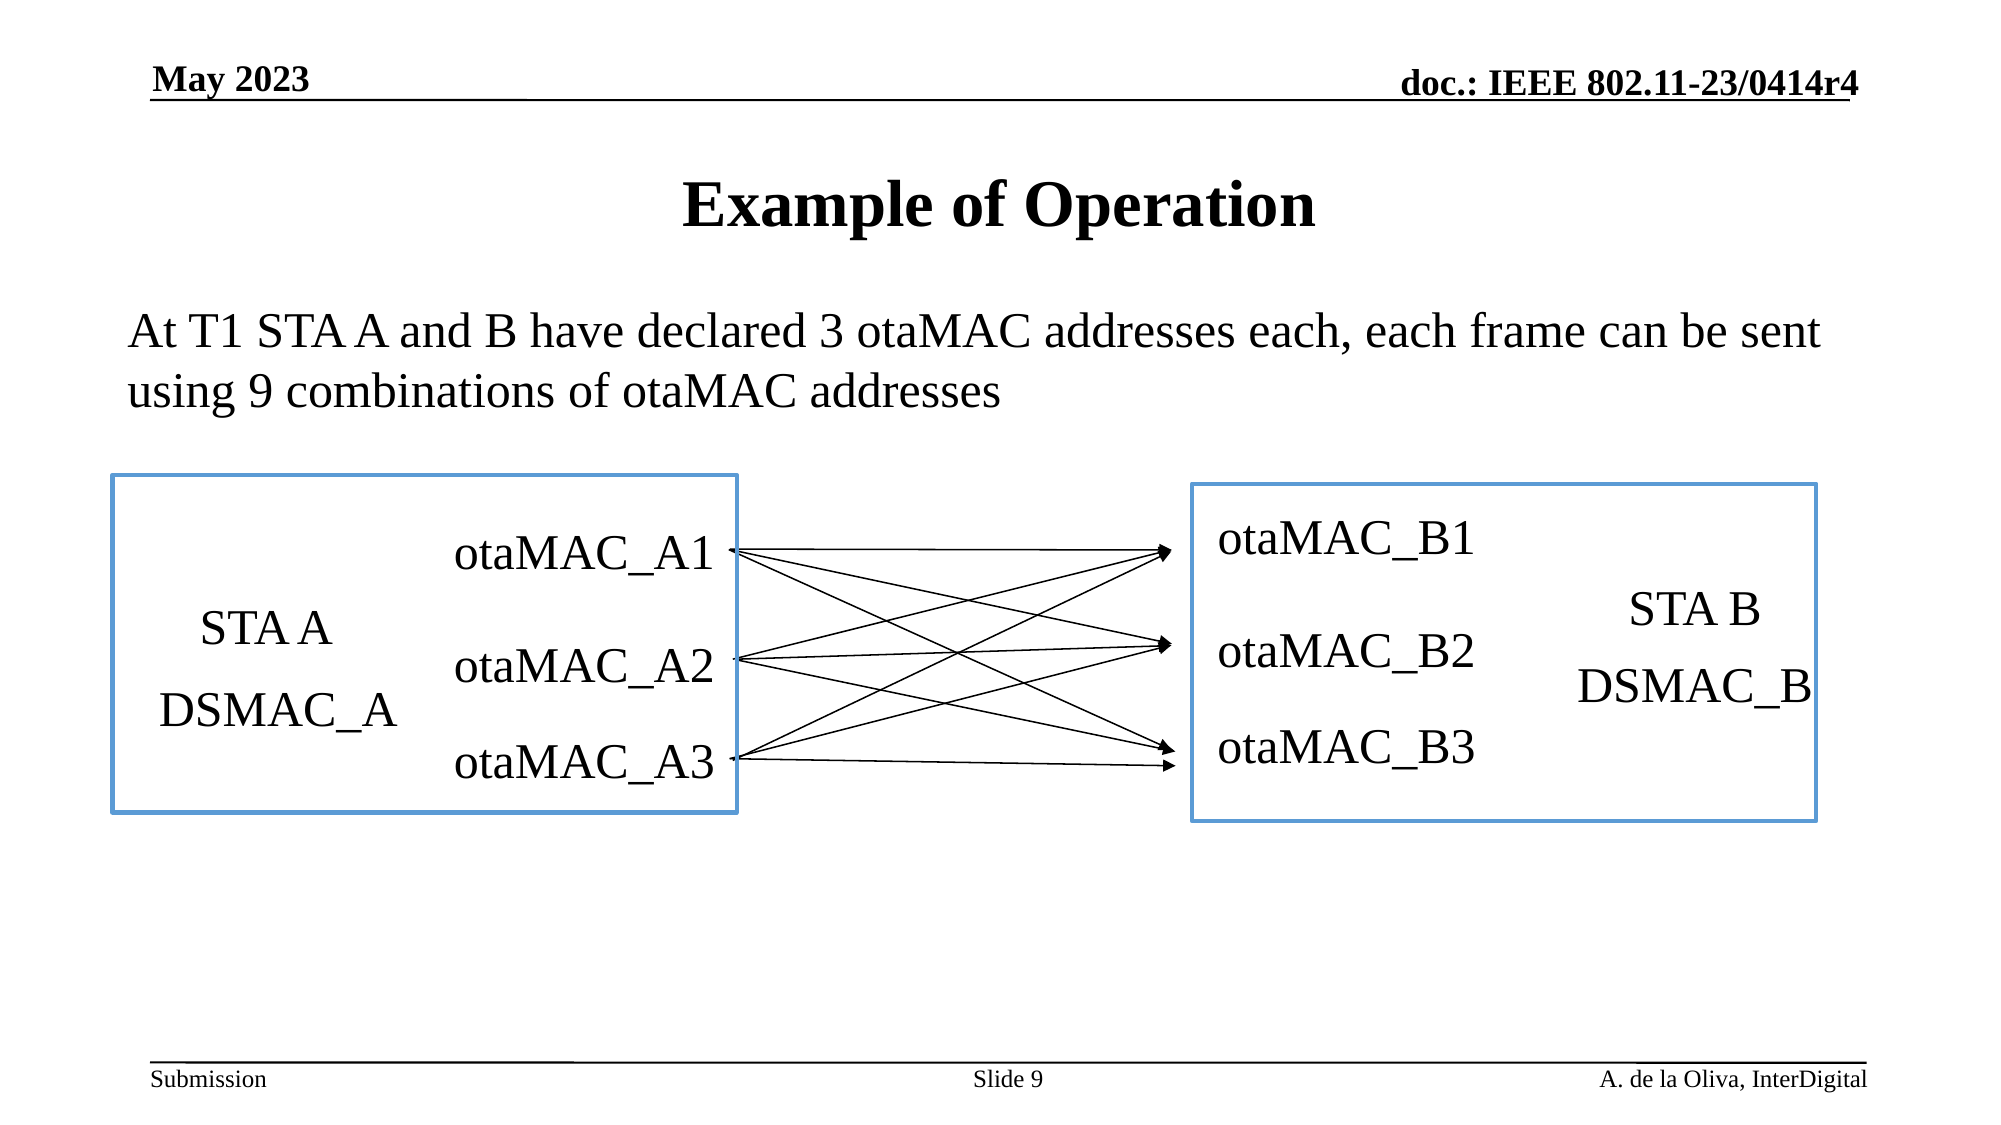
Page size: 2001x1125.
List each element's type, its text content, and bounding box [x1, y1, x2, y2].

text_box [1190, 482, 1818, 823]
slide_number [152, 54, 563, 100]
text_box [110, 473, 739, 815]
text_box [732, 551, 1172, 761]
footer A. de la Oliva, InterDigital [1171, 1061, 1869, 1093]
text_box DSMAC_B [1818, 645, 1828, 721]
slide_number Slide 9 [950, 1061, 1067, 1123]
title Example of Operation [149, 112, 1850, 288]
text_box At T1 STA A and B have declared 3 otaMAC addresses each, each frame can be sent using 9 combinations of otaMAC addresses [112, 290, 1850, 426]
